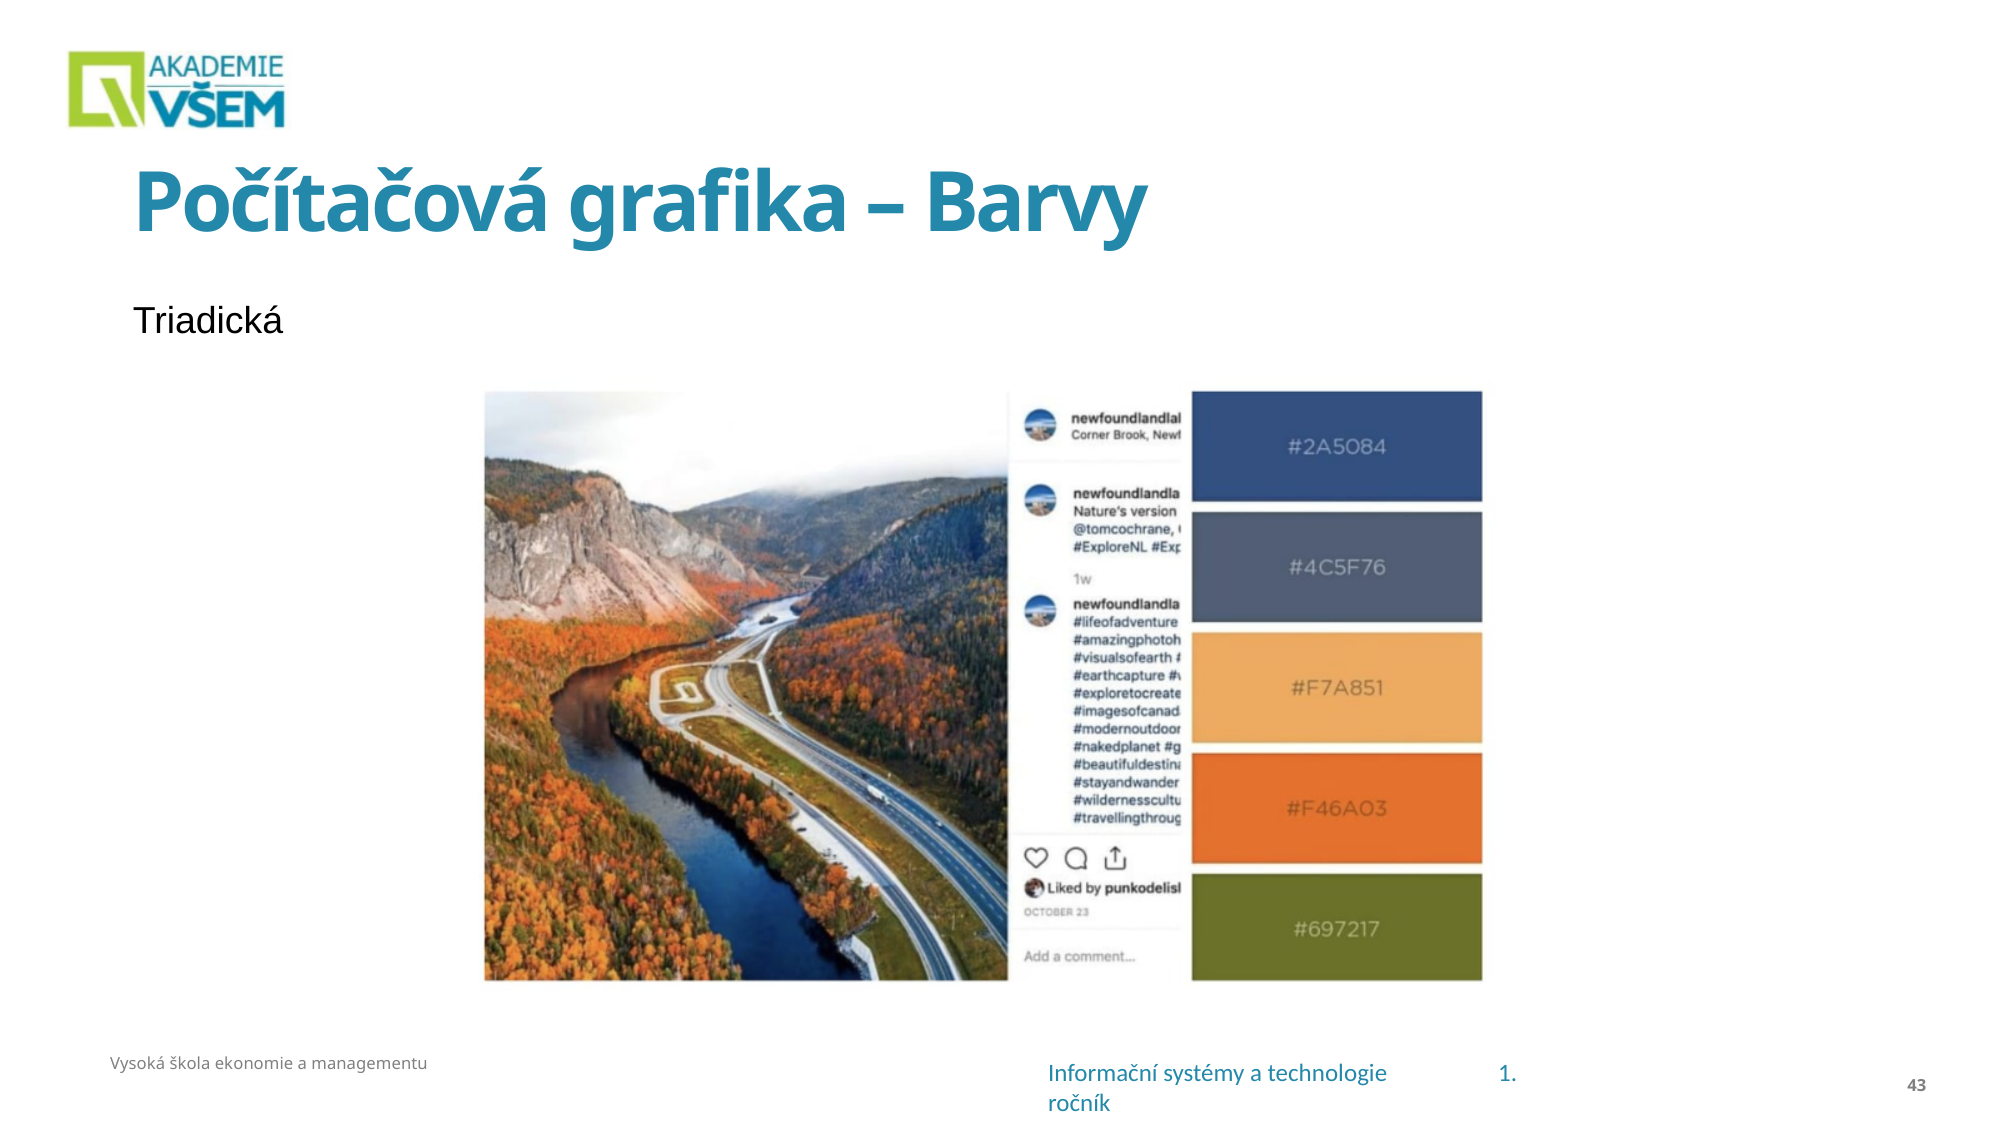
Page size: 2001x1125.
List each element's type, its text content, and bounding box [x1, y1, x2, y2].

slide_number <číslo> [1816, 1062, 1942, 1109]
text_box Vysoká škola ekonomie a managementu [95, 1045, 443, 1080]
picture [58, 38, 298, 136]
title Počítačová grafika – Barvy [132, 171, 1977, 225]
text_box Triadická [118, 265, 1919, 1033]
picture [476, 378, 1504, 998]
